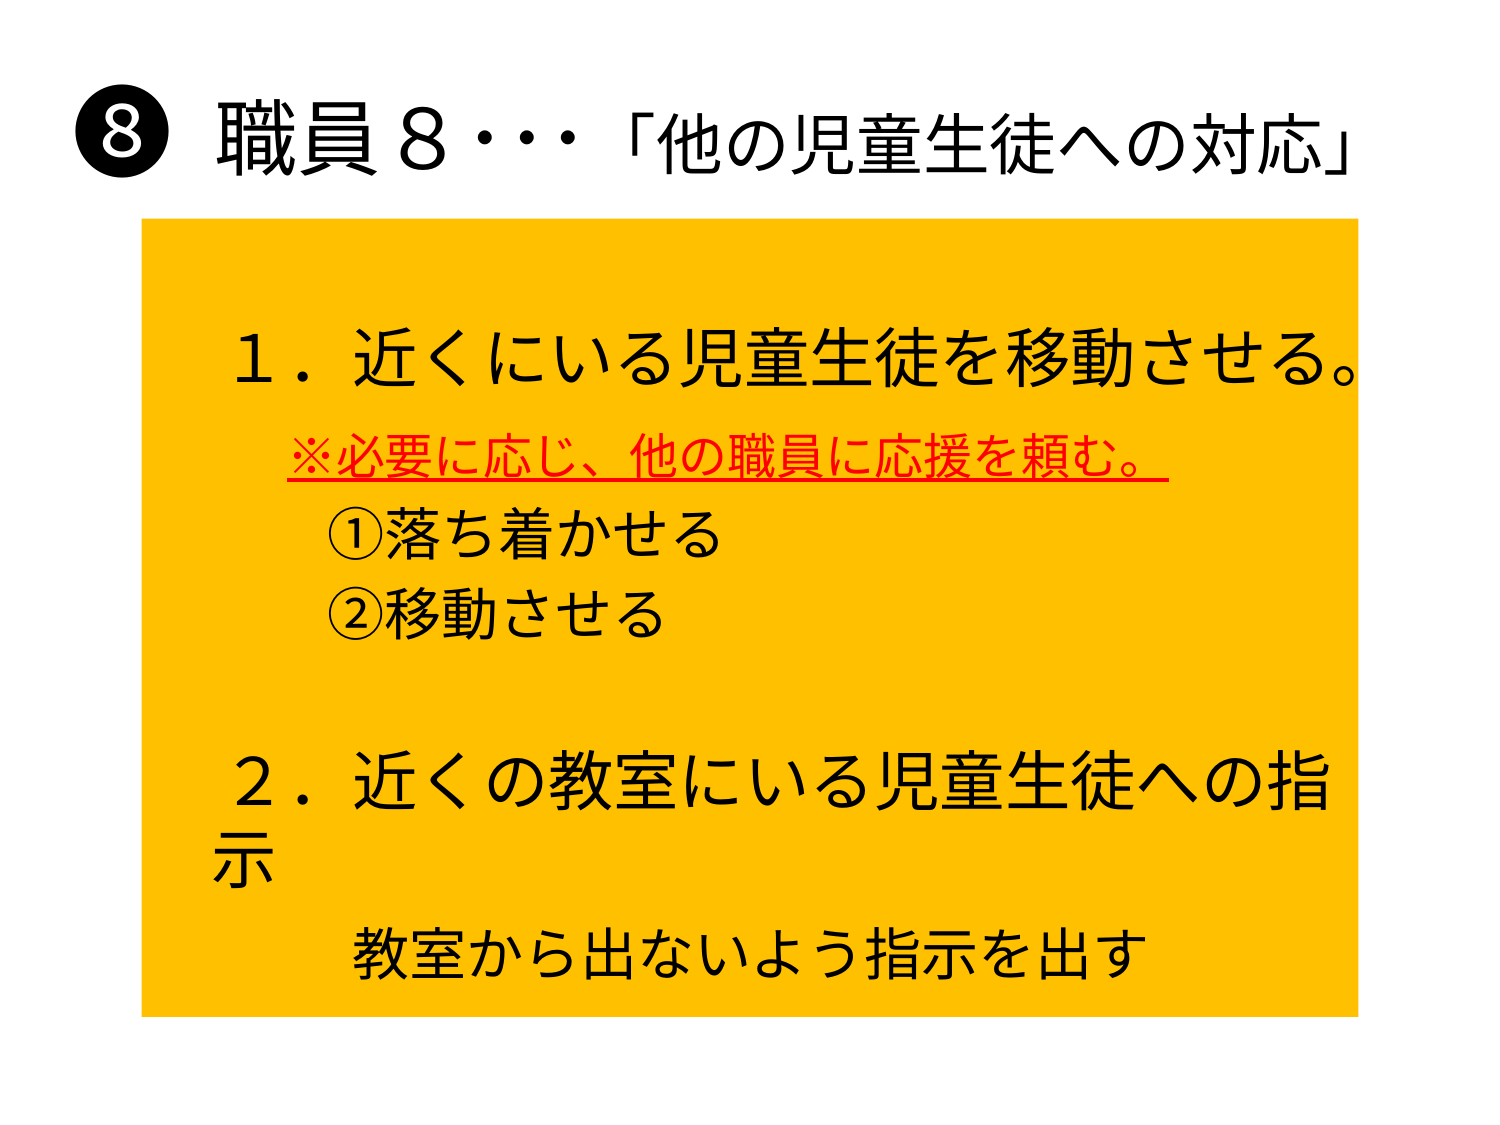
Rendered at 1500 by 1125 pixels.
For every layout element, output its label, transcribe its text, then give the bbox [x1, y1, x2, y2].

title ❽ 職員８･･･「他の児童生徒への対応」 [31, 31, 1430, 219]
list １．近くにいる児童生徒を移動させる。 ※必要に応じ、他の職員に応援を頼む。 ①落ち着かせる ②移動させる ２．近くの教室にいる児童生徒への指示 教室から出ないよう指示を出す [141, 218, 1359, 1017]
